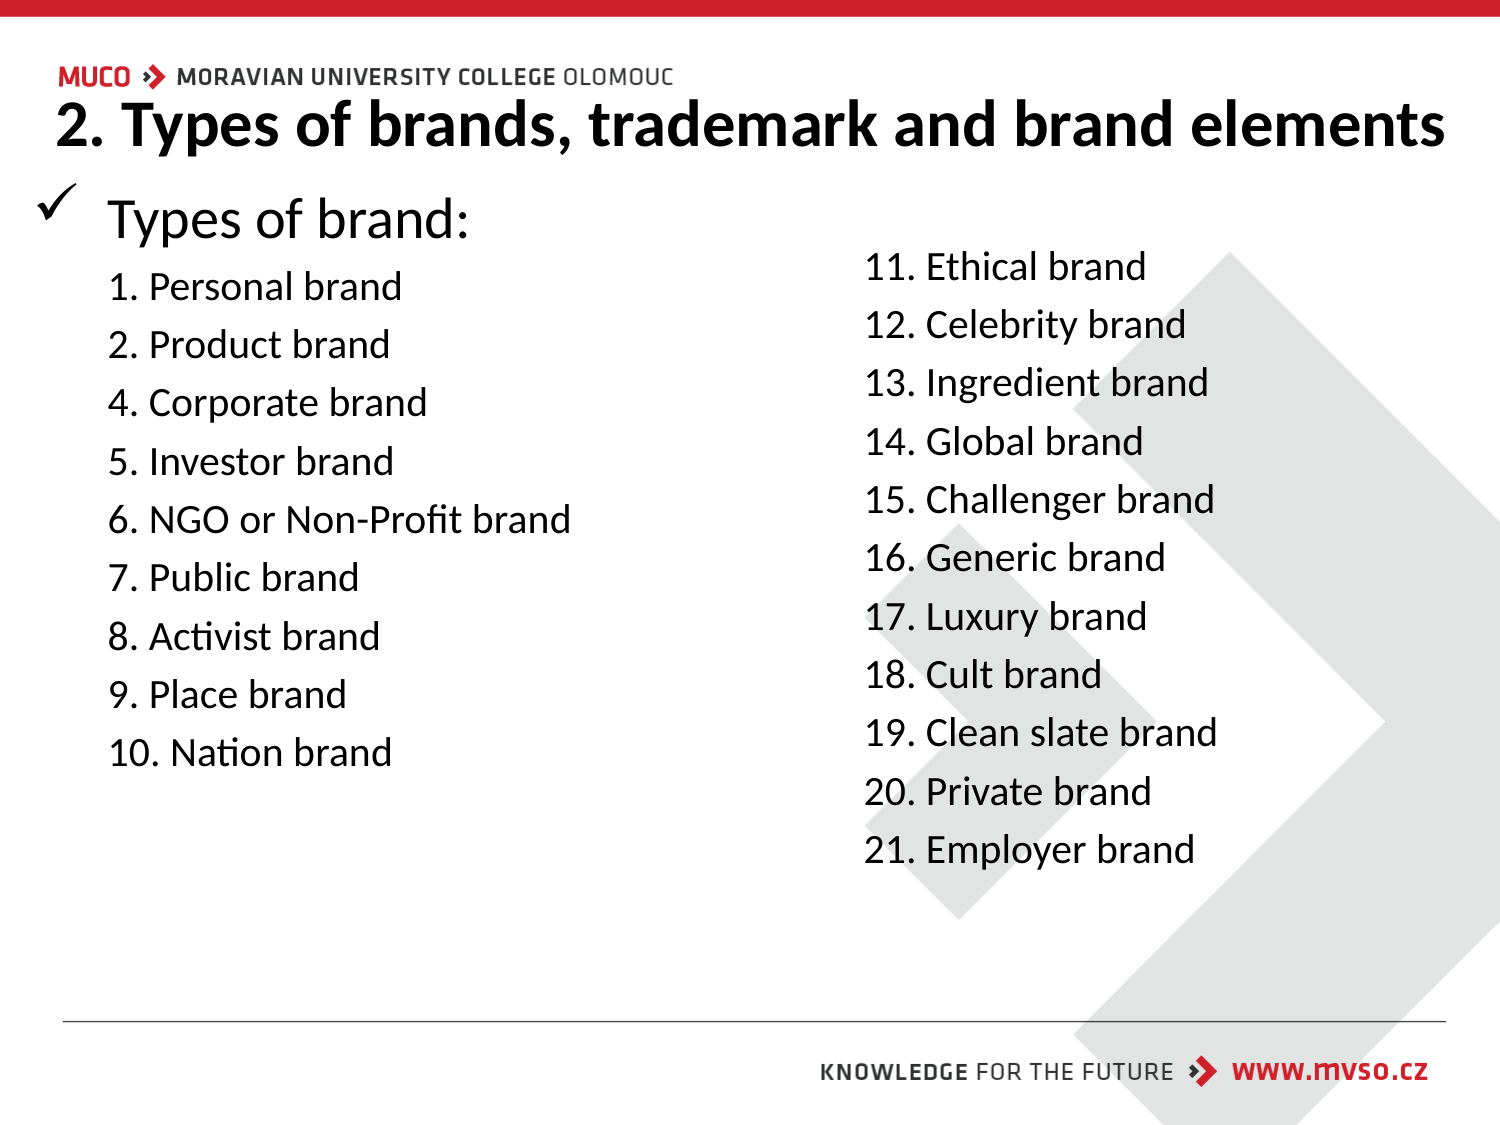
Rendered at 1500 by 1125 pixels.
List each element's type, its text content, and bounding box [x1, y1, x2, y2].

text_box 11. Ethical brand 12. Celebrity brand 13. Ingredient brand 14. Global brand 15. Challenger brand 16. Generic brand 17. Luxury brand 18. Cult brand 19. Clean slate brand 20. Private brand 21. Employer brand [773, 172, 1424, 1059]
subtitle Types of brand: 1. Personal brand 2. Product brand 4. Corporate brand 5. Investor brand 6. NGO or Non-Profit brand 7. Public brand 8. Activist brand 9. Place brand 10. Nation brand [17, 172, 668, 1059]
title 2. Types of brands, trademark and brand elements [1, 42, 1500, 197]
picture [0, 0, 1500, 1125]
